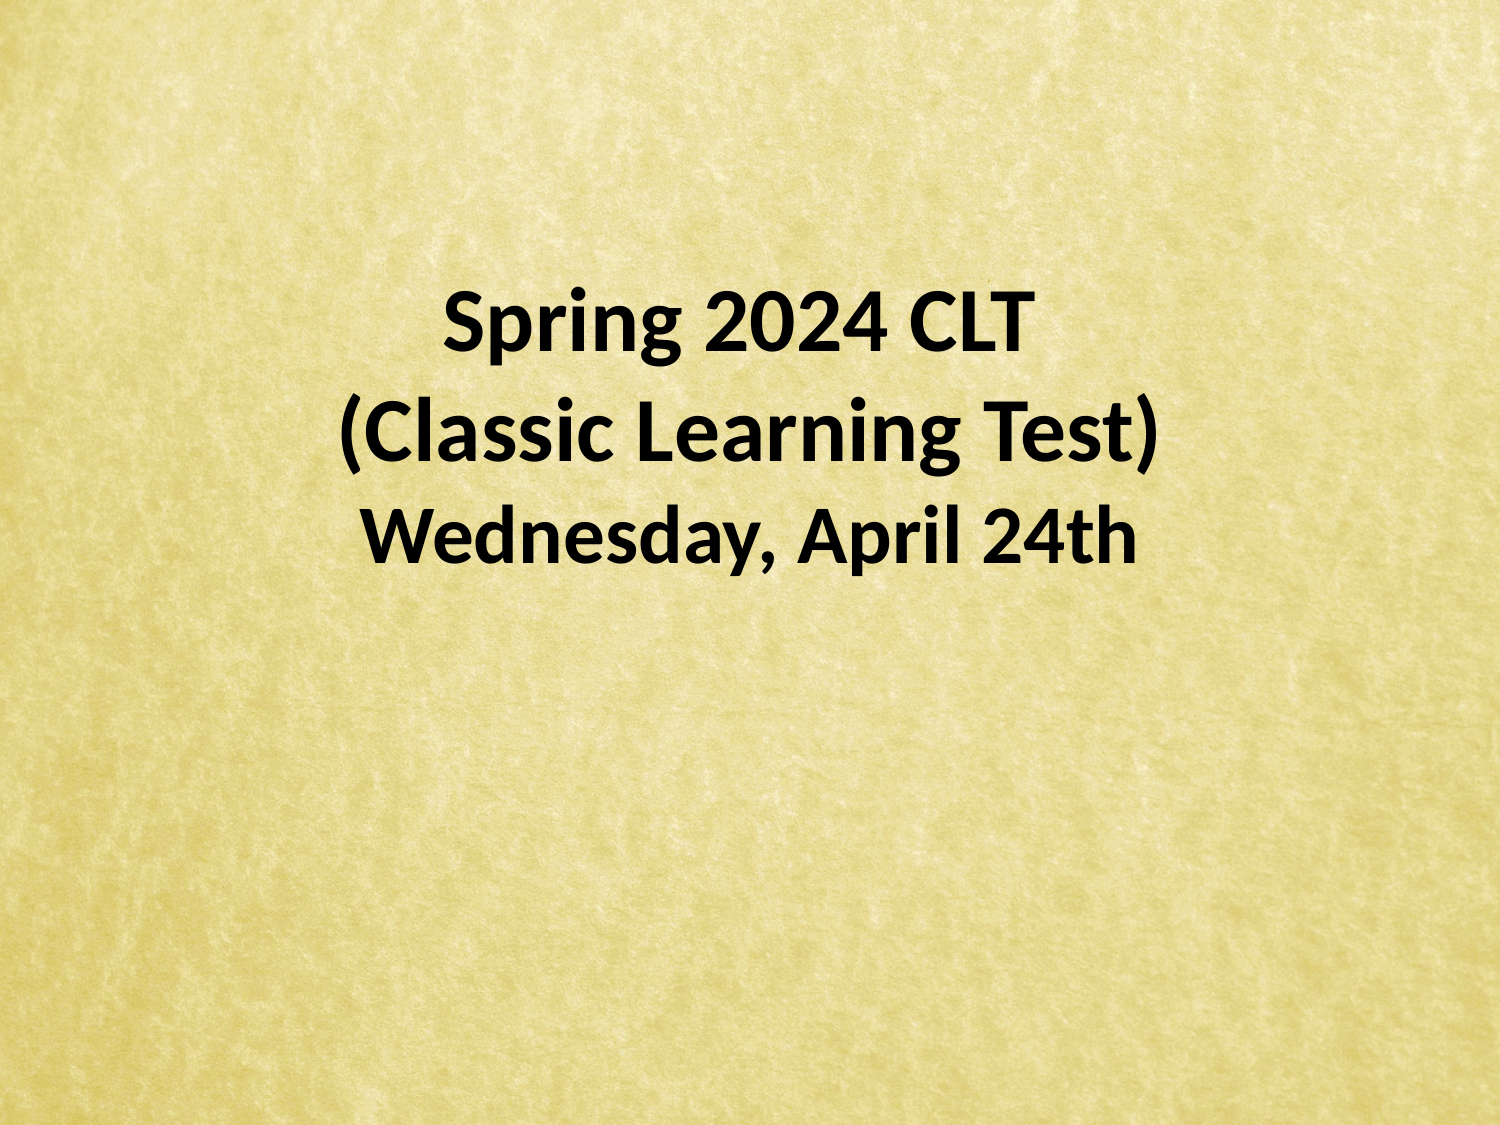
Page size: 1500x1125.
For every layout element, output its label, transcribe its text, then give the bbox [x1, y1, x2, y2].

title Spring 2024 CLT (Classic Learning Test) Wednesday, April 24th [112, 149, 1388, 800]
picture [0, 0, 1500, 1125]
